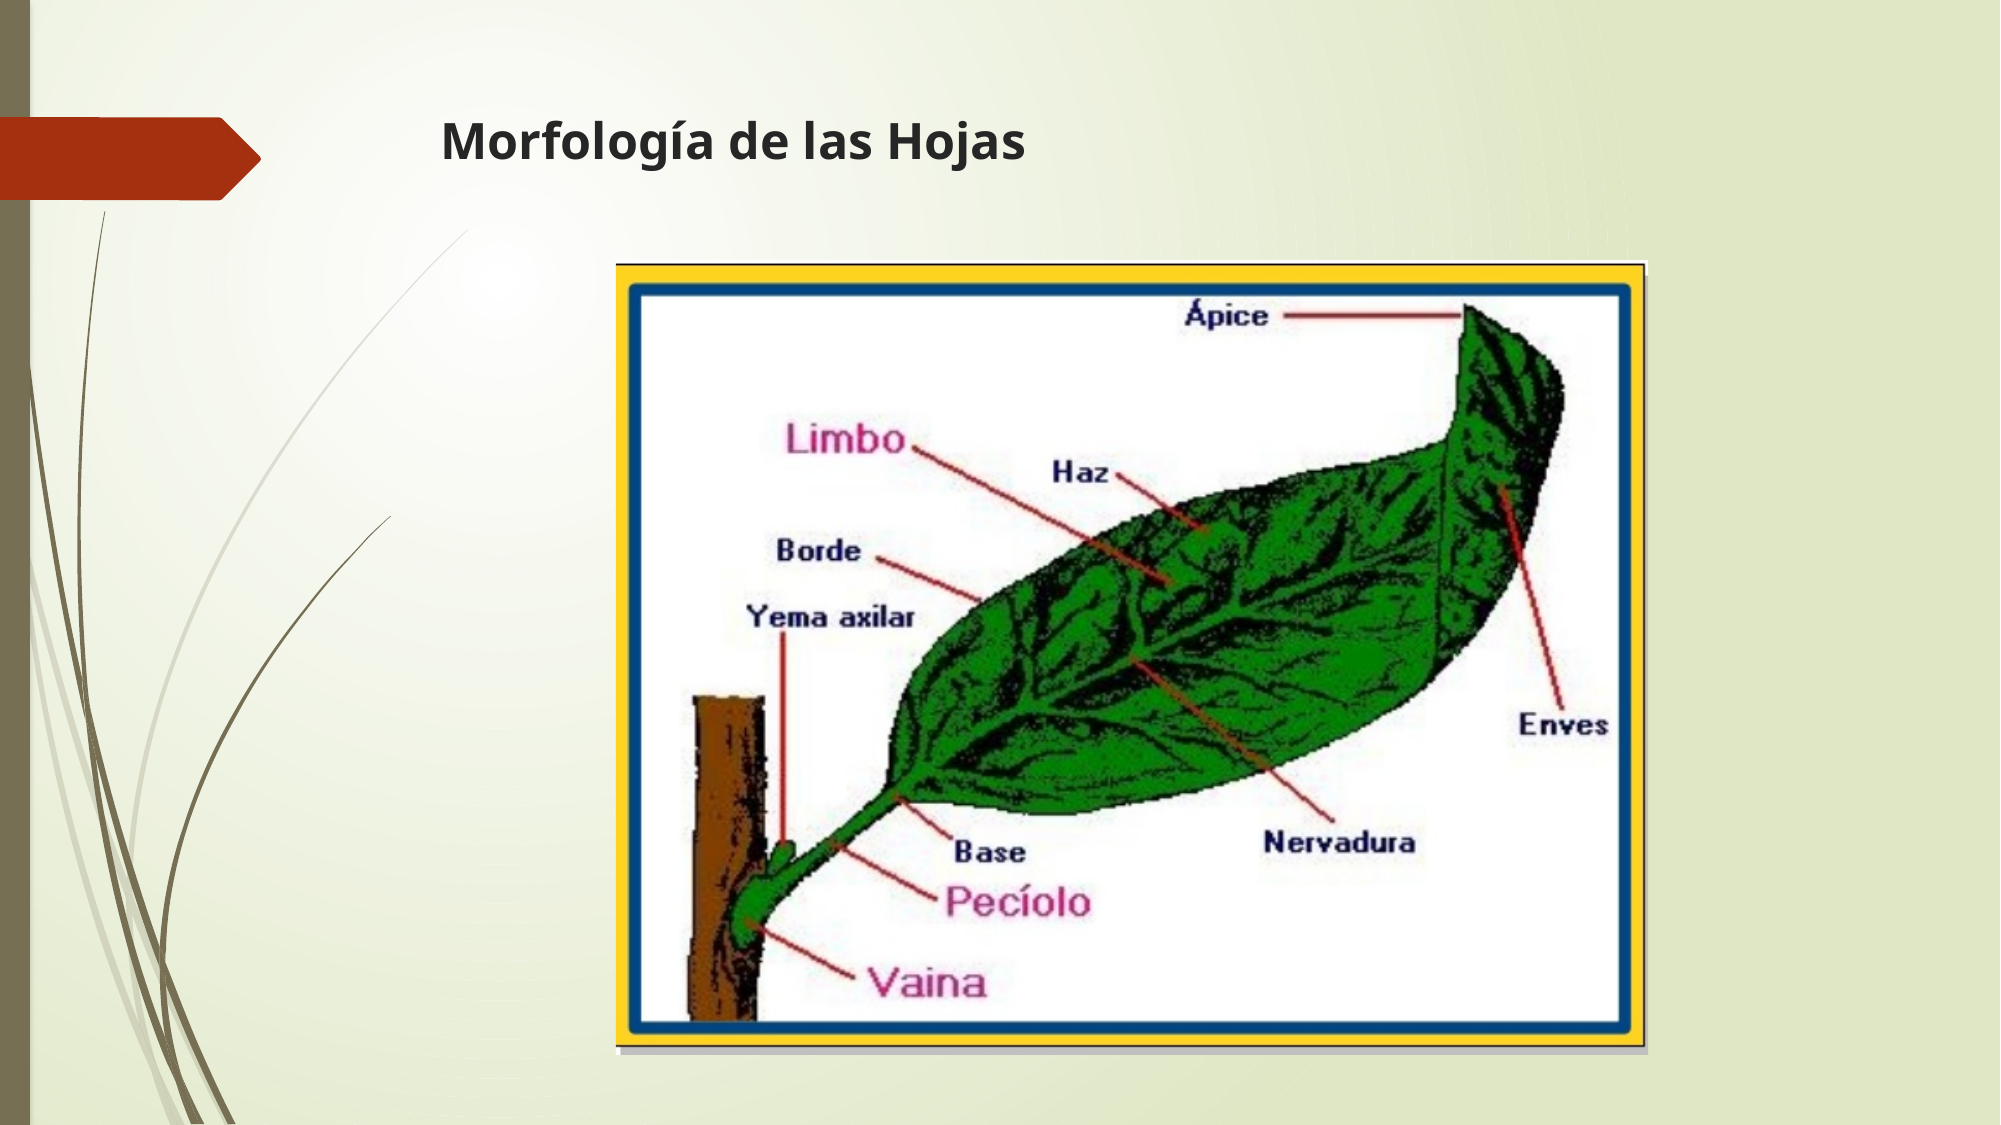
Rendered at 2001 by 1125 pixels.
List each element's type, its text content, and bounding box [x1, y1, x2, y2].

picture [615, 260, 1649, 1055]
title Morfología de las Hojas [425, 102, 1888, 179]
